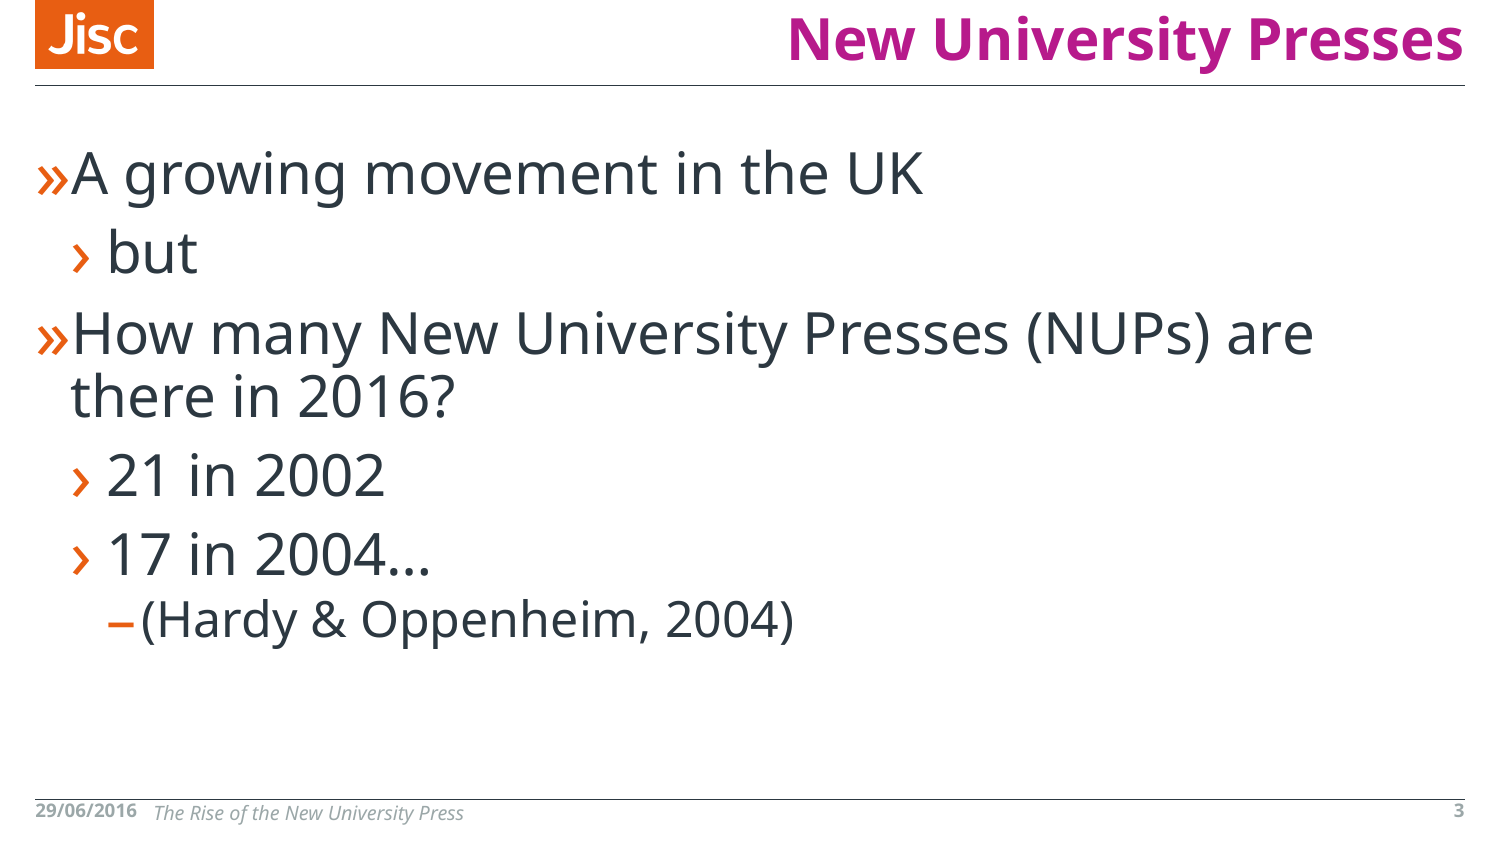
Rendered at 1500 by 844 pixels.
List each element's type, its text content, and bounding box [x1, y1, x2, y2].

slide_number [35, 799, 153, 826]
footer The Rise of the New University Press [153, 799, 1346, 826]
picture [35, 0, 154, 69]
slide_number 3 [1346, 799, 1465, 826]
list A growing movement in the UK but How many New University Presses (NUPs) are there in 2016? 21 in 2002 17 in 2004… (Hardy & Oppenheim, 2004) [35, 144, 1465, 777]
title New University Presses [454, 0, 1465, 74]
